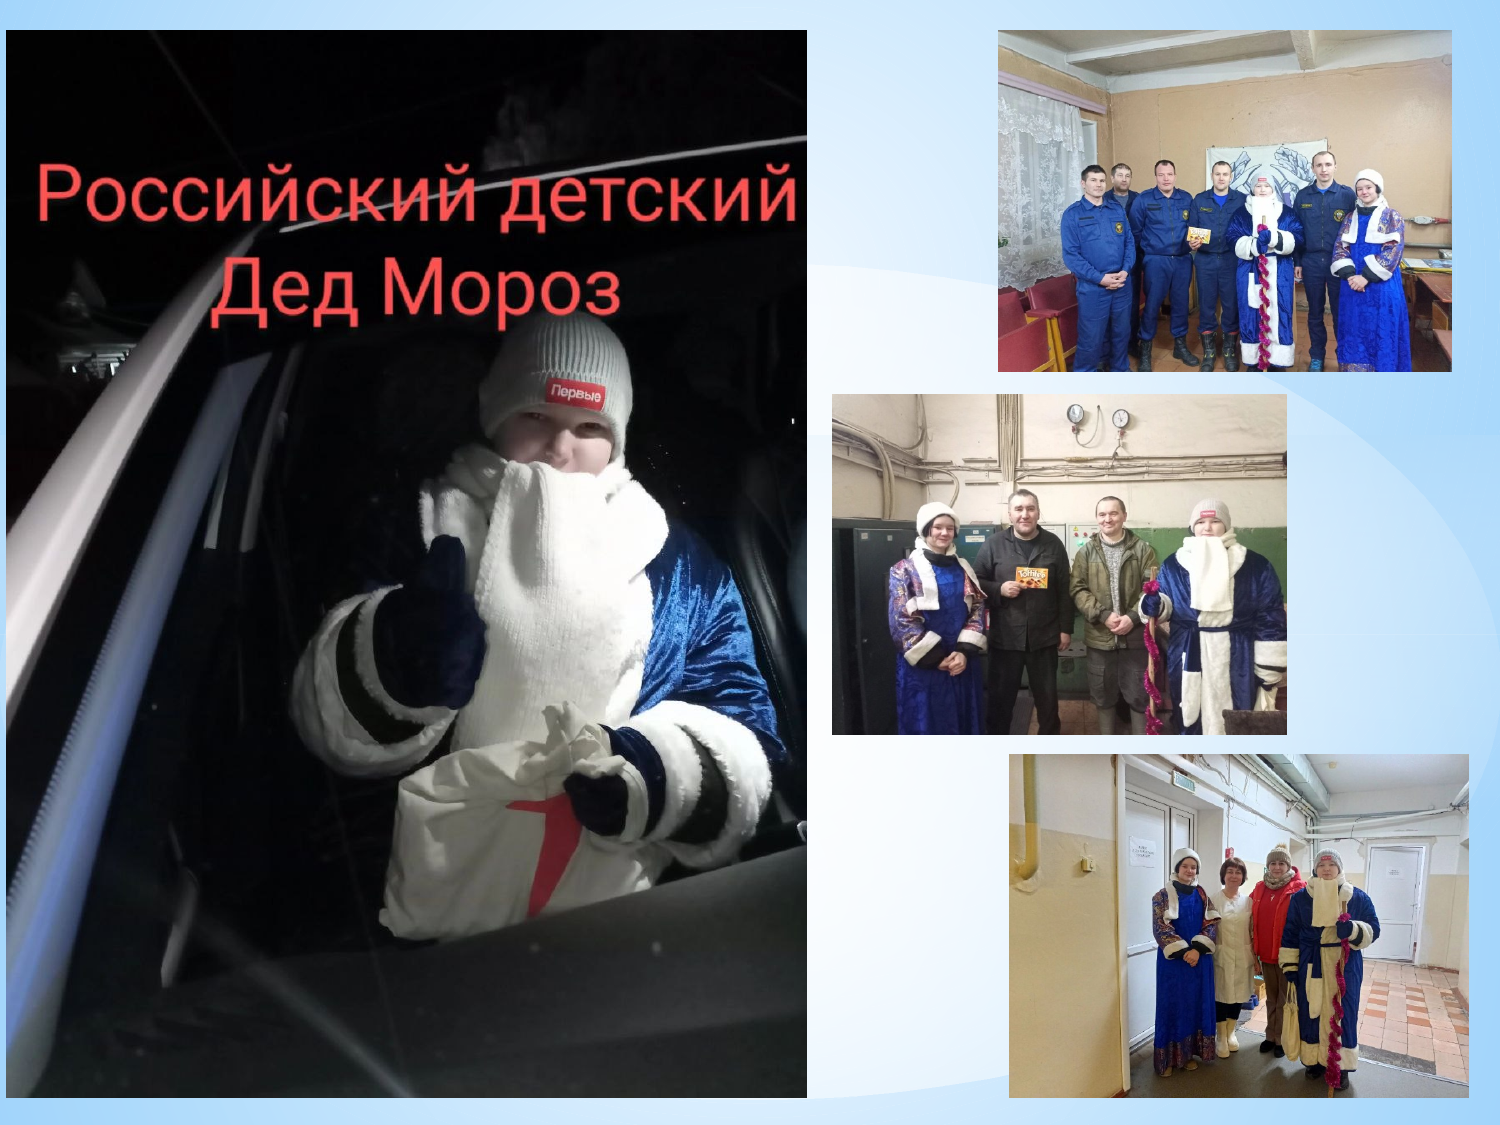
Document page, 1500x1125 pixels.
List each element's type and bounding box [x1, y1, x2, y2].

picture [1009, 753, 1469, 1099]
picture [998, 30, 1453, 372]
picture [5, 30, 807, 1099]
picture [832, 393, 1287, 735]
